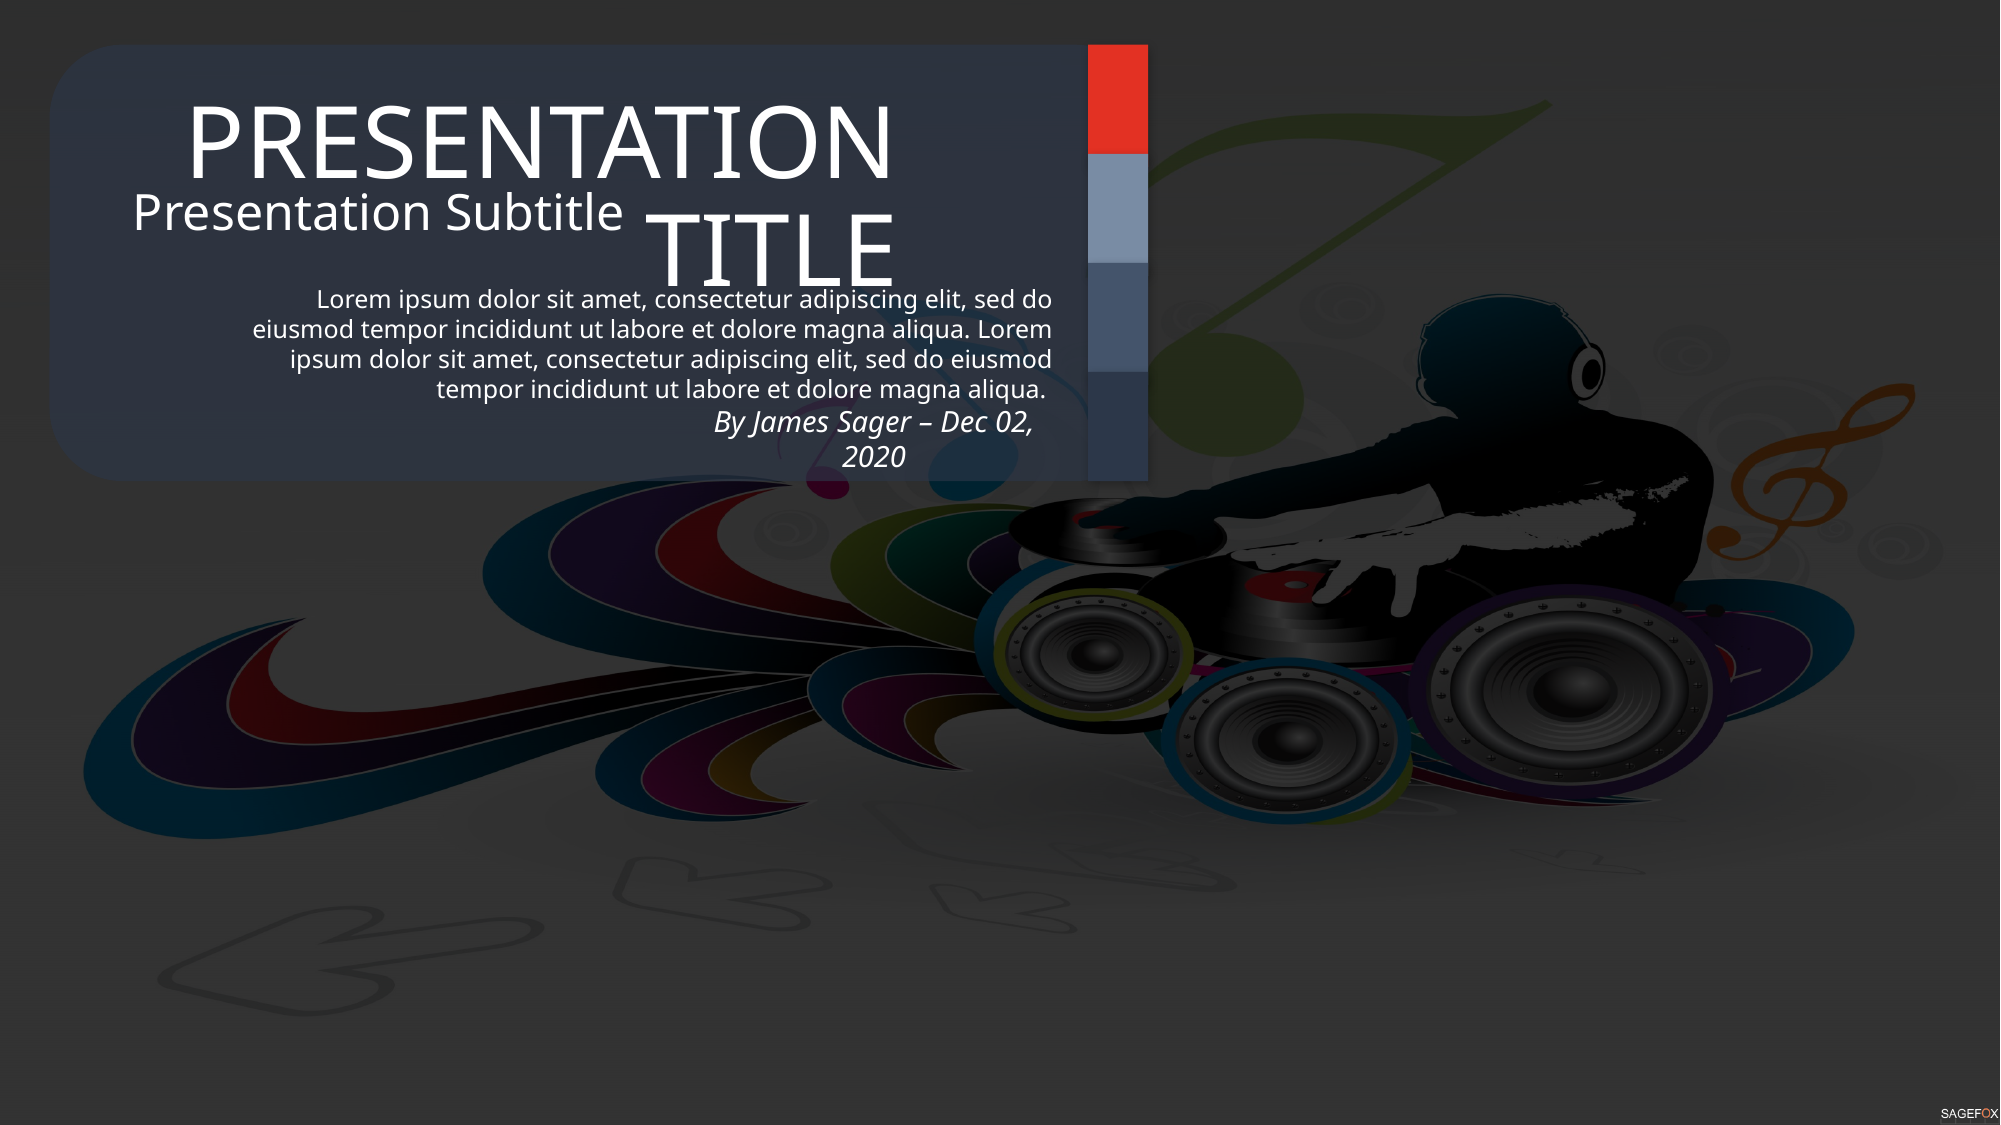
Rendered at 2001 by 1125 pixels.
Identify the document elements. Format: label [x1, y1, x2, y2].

picture [0, 0, 2001, 1125]
text_box [98, 85, 1089, 464]
text_box [49, 44, 1149, 482]
